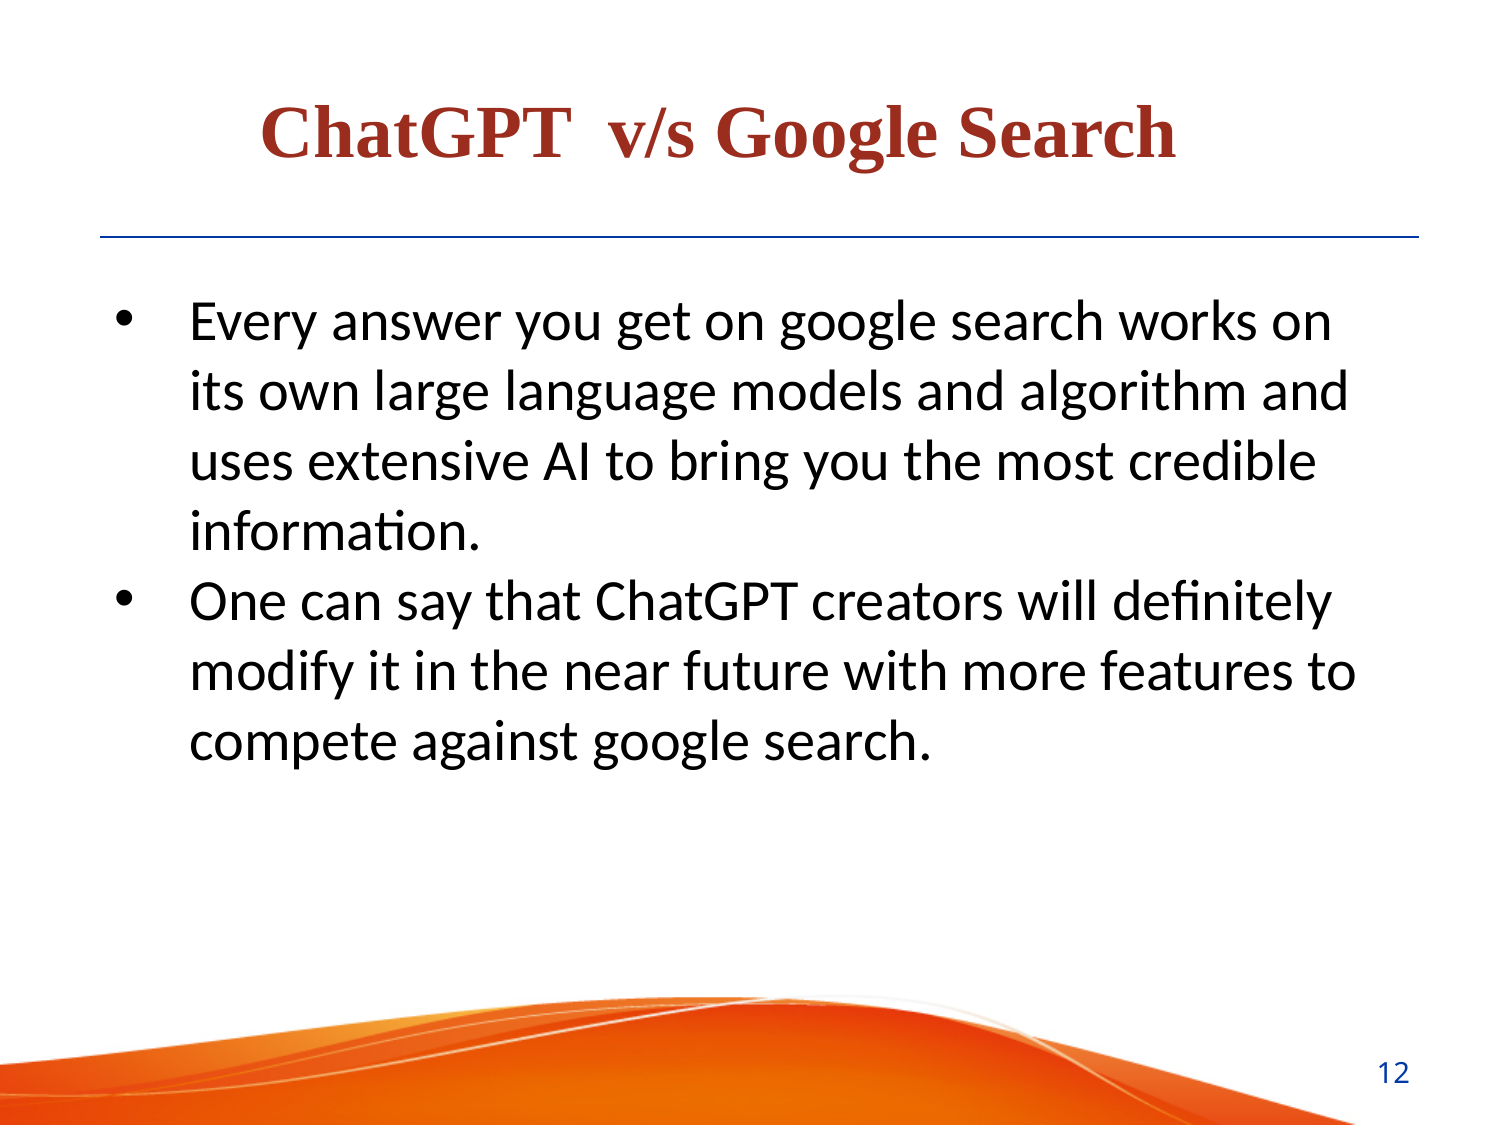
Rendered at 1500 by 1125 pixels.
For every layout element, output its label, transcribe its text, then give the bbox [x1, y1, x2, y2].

text_box 12 [1074, 1012, 1425, 1073]
text_box ChatGPT v/s Google Search [0, 74, 1438, 180]
picture [0, 0, 1500, 1125]
text_box Every answer you get on google search works on its own large language models and algorithm and uses extensive AI to bring you the most credible information. One can say that ChatGPT creators will definitely modify it in the near future with more features to compete against google search. [99, 274, 1407, 850]
